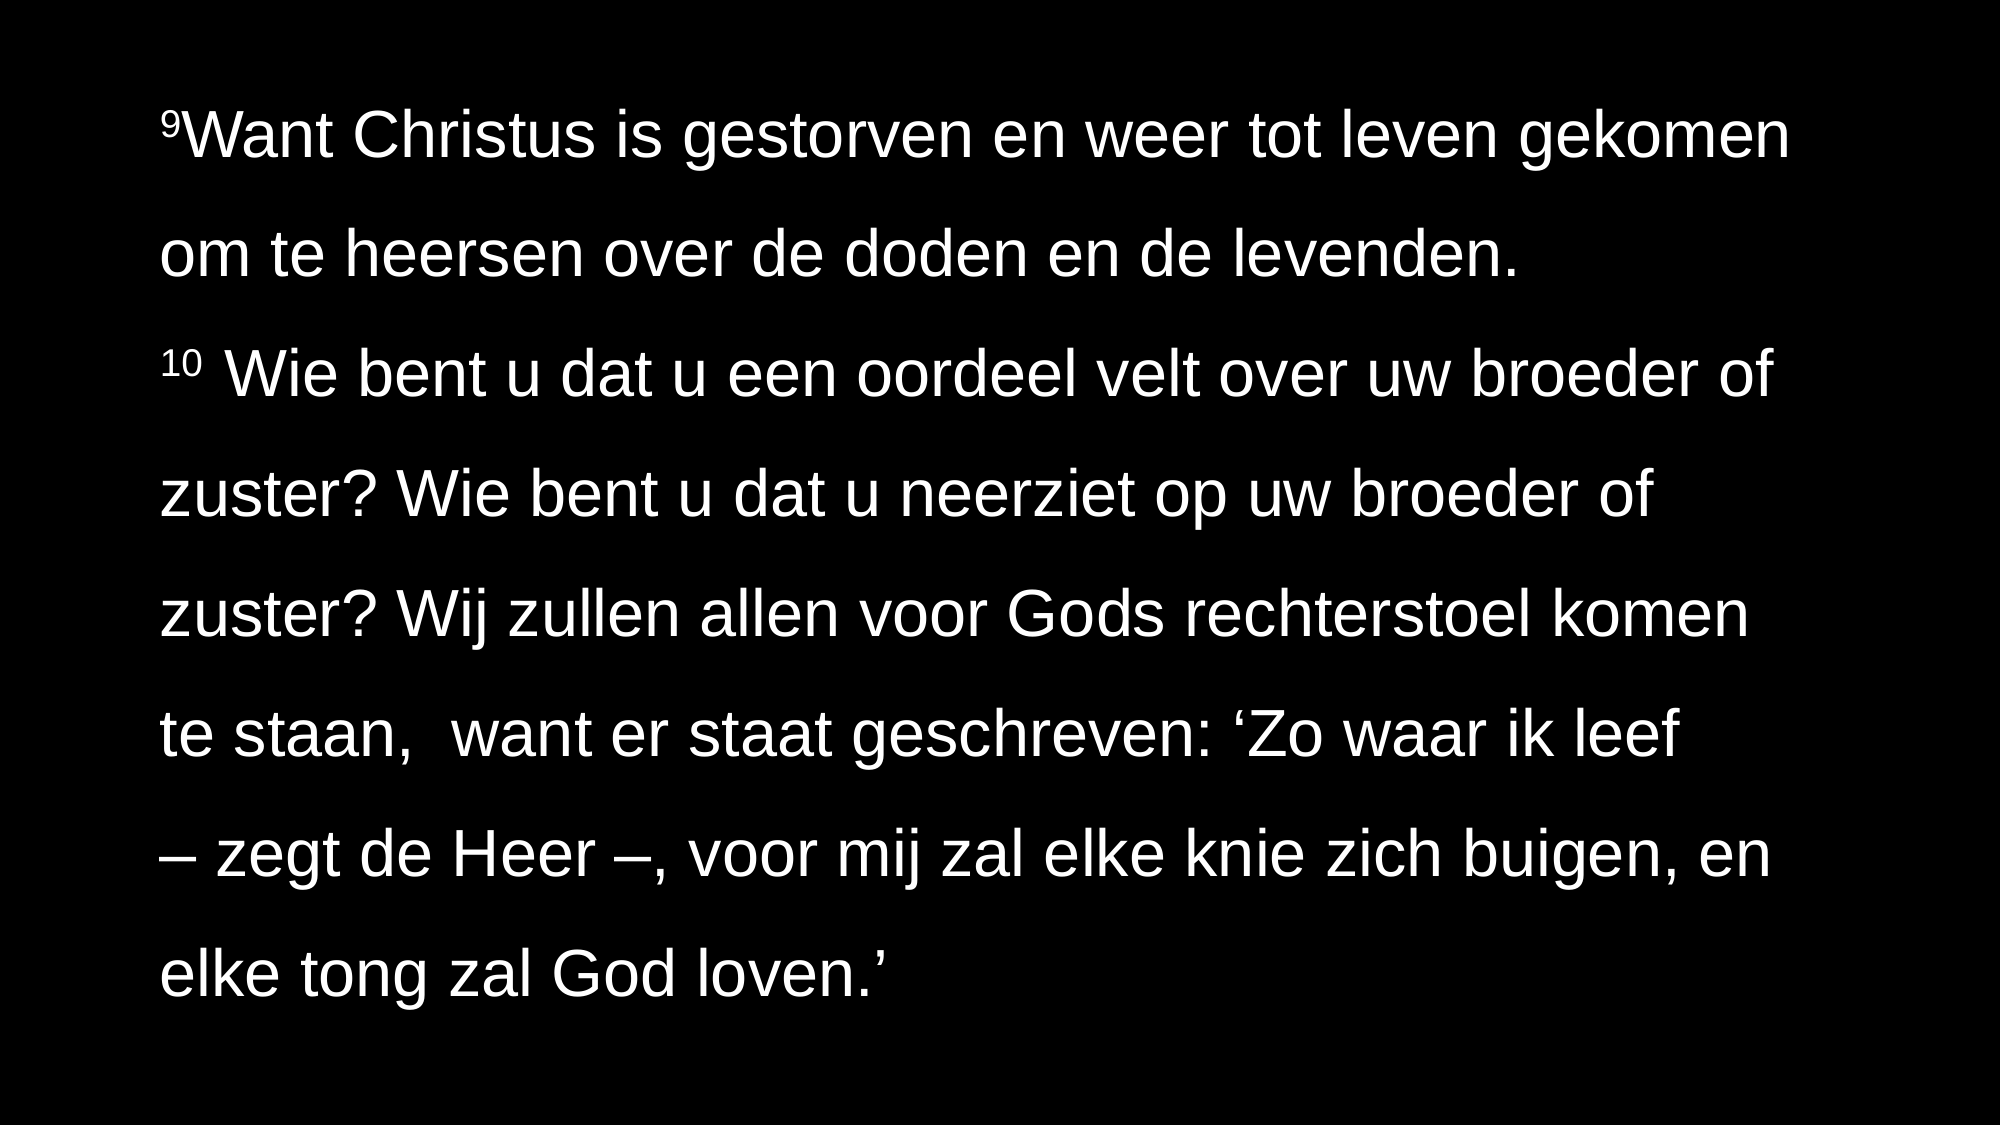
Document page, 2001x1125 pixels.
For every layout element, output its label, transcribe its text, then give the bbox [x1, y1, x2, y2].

text_box 9Want Christus is gestorven en weer tot leven gekomen om te heersen over de doden en de levenden. 10 Wie bent u dat u een oordeel velt over uw broeder of zuster? Wie bent u dat u neerziet op uw broeder of zuster? Wij zullen allen voor Gods rechterstoel komen te staan, want er staat geschreven: ‘Zo waar ik leef – zegt de Heer –, voor mij zal elke knie zich buigen, en elke tong zal God loven.’ [145, 42, 1826, 1018]
